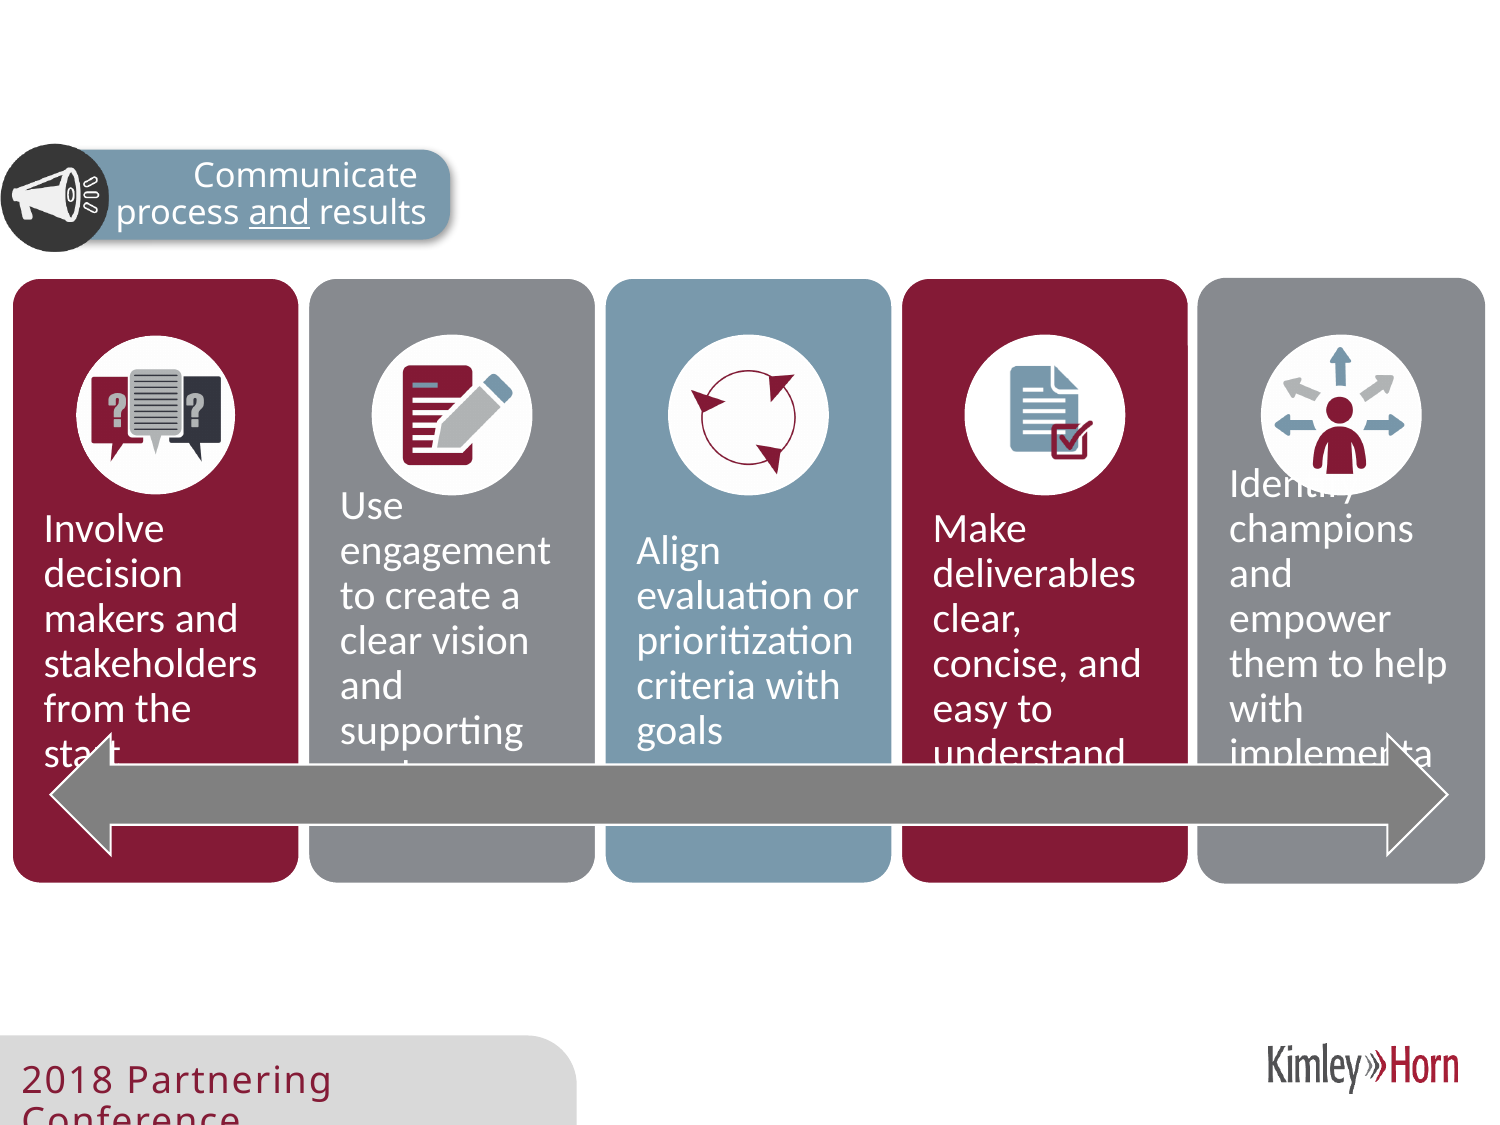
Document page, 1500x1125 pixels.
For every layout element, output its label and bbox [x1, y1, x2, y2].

picture [1268, 1043, 1458, 1094]
text_box [0, 141, 450, 254]
text_box [11, 277, 1486, 884]
